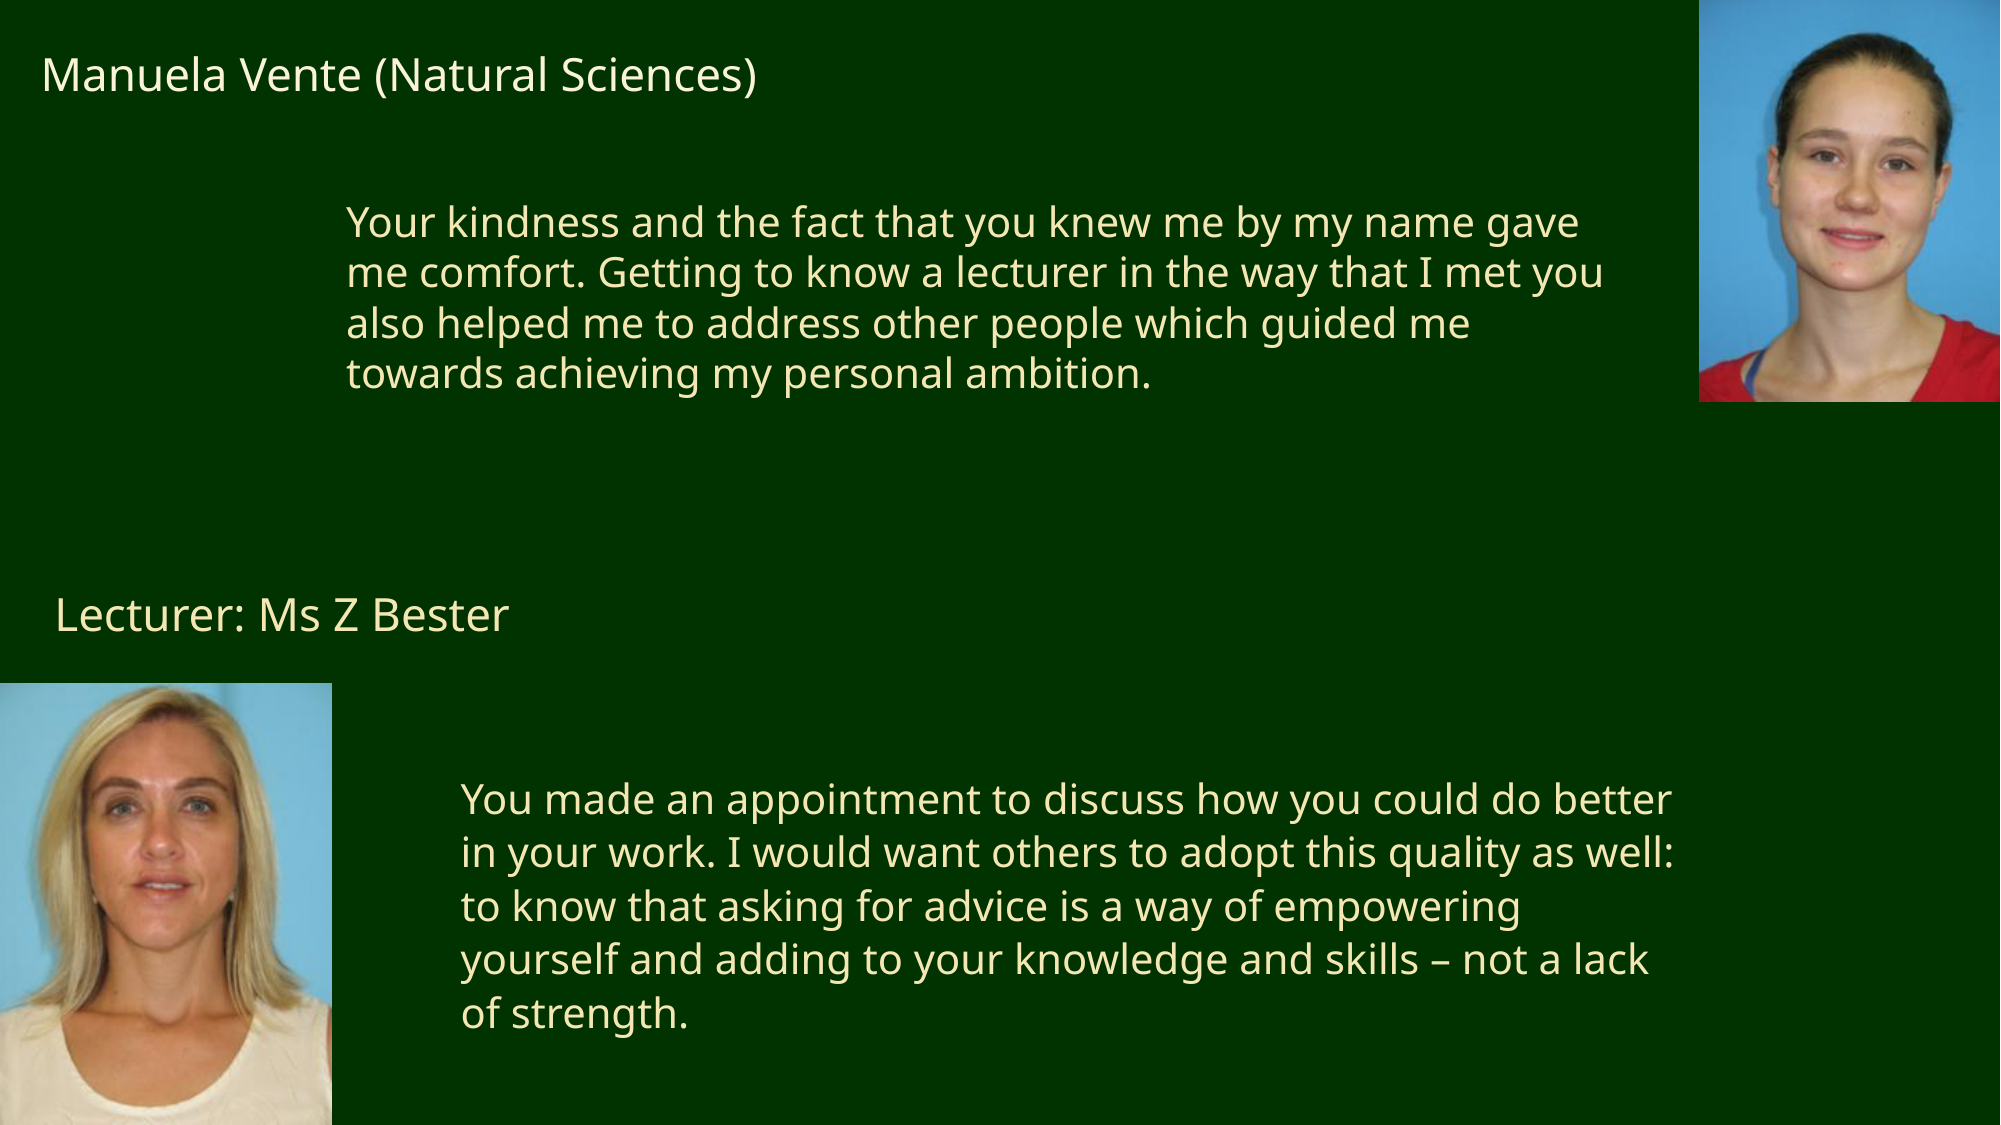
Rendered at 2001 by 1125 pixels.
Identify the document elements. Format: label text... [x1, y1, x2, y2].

text_box Your kindness and the fact that you knew me by my name gave me comfort. Getting to know a lecturer in the way that I met you also helped me to address other people which guided me towards achieving my personal ambition. [331, 188, 1638, 404]
picture [1698, 0, 2000, 402]
picture [0, 683, 332, 1125]
text_box Manuela Vente (Natural Sciences) [25, 37, 1698, 108]
text_box You made an appointment to discuss how you could do better in your work. I would want others to adopt this quality as well: to know that asking for advice is a way of empowering yourself and adding to your knowledge and skills – not a lack of strength. [445, 761, 1699, 1044]
text_box Lecturer: Ms Z Bester [39, 577, 1931, 648]
